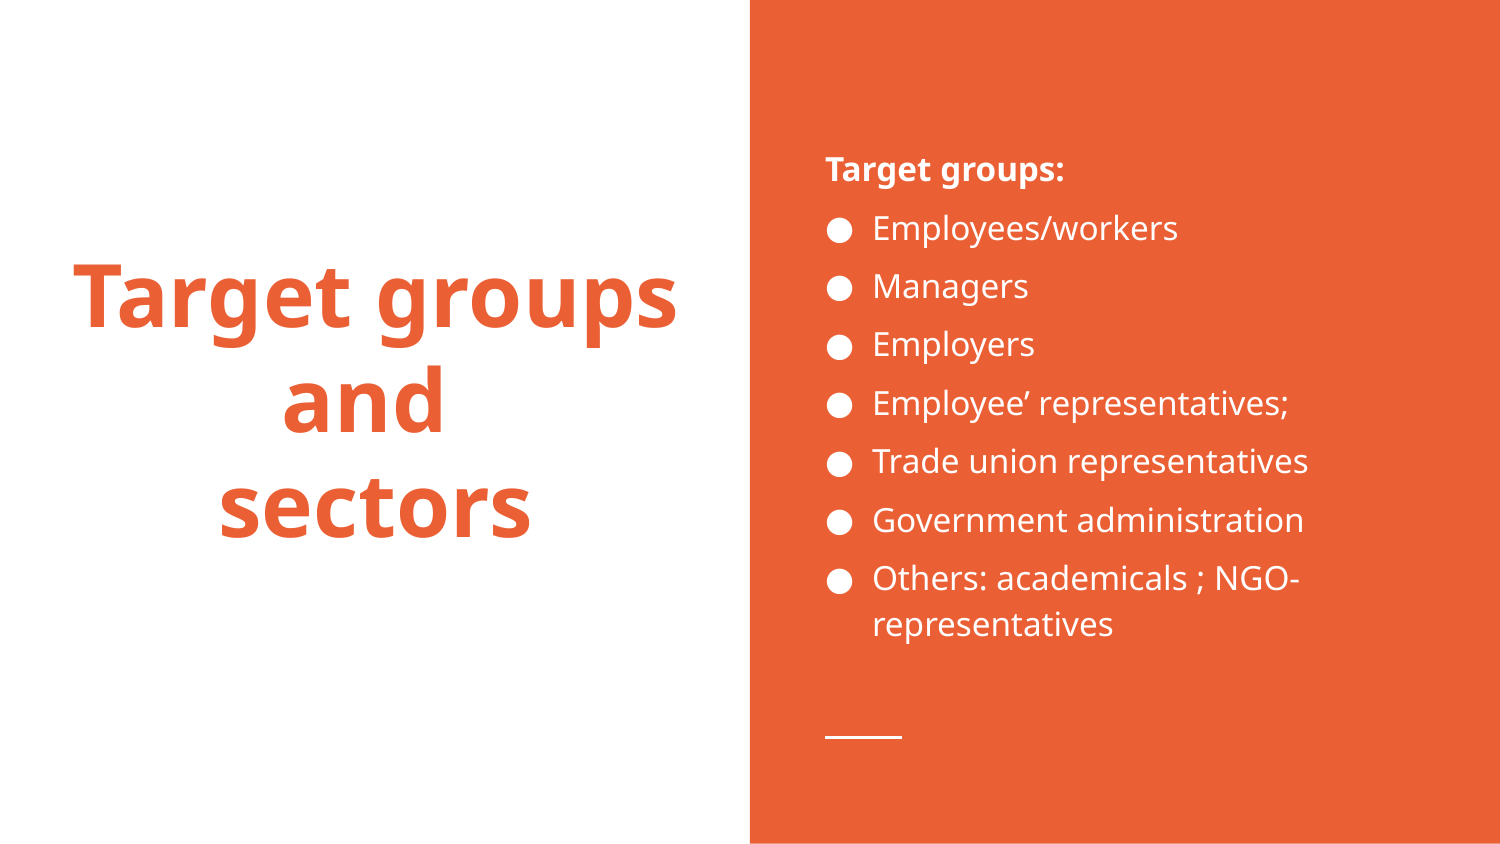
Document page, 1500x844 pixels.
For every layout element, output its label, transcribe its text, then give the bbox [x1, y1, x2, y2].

title Target groups and sectors [44, 294, 708, 571]
list Target groups: Employees/workers Managers Employers Employee’ representatives; Trade union representatives Government administration Others: academicals ; NGO-representatives [810, 118, 1440, 725]
